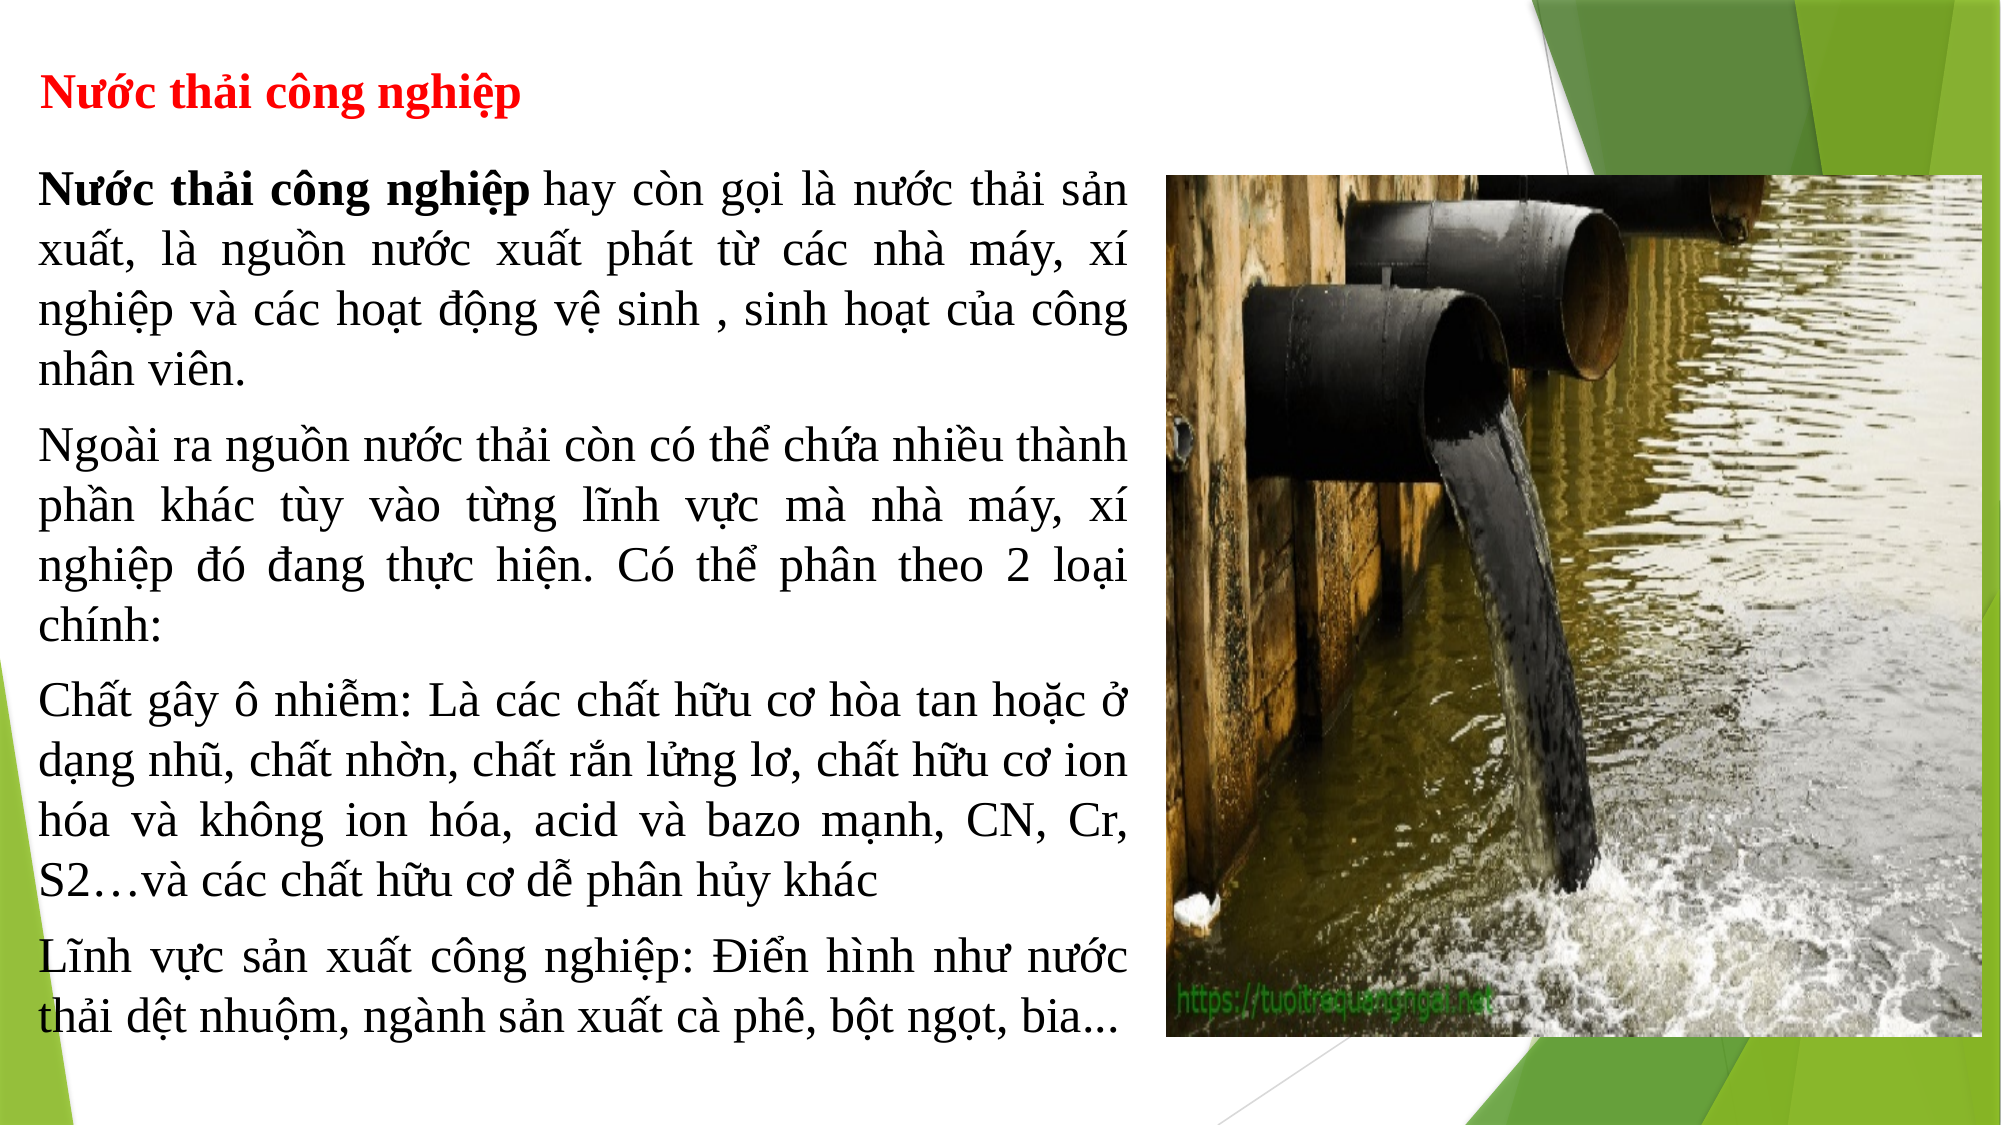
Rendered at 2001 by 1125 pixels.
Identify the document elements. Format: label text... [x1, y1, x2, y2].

text_box Nước thải công nghiệp hay còn gọi là nước thải sản xuất, là nguồn nước xuất phát từ các nhà máy, xí nghiệp và các hoạt động vệ sinh , sinh hoạt của công nhân viên. Ngoài ra nguồn nước thải còn có thể chứa nhiều thành phần khác tùy vào từng lĩnh vực mà nhà máy, xí nghiệp đó đang thực hiện. Có thể phân theo 2 loại chính: Chất gây ô nhiễm: Là các chất hữu cơ hòa tan hoặc ở dạng nhũ, chất nhờn, chất rắn lửng lơ, chất hữu cơ ion hóa và không ion hóa, acid và bazo mạnh, CN, Cr, S2…và các chất hữu cơ dễ phân hủy khác Lĩnh vực sản xuất công nghiệp: Điển hình như nước thải dệt nhuộm, ngành sản xuất cà phê, bột ngọt, bia... [23, 147, 1144, 1050]
picture [1165, 175, 1983, 1037]
text_box Nước thải công nghiệp [26, 47, 538, 127]
